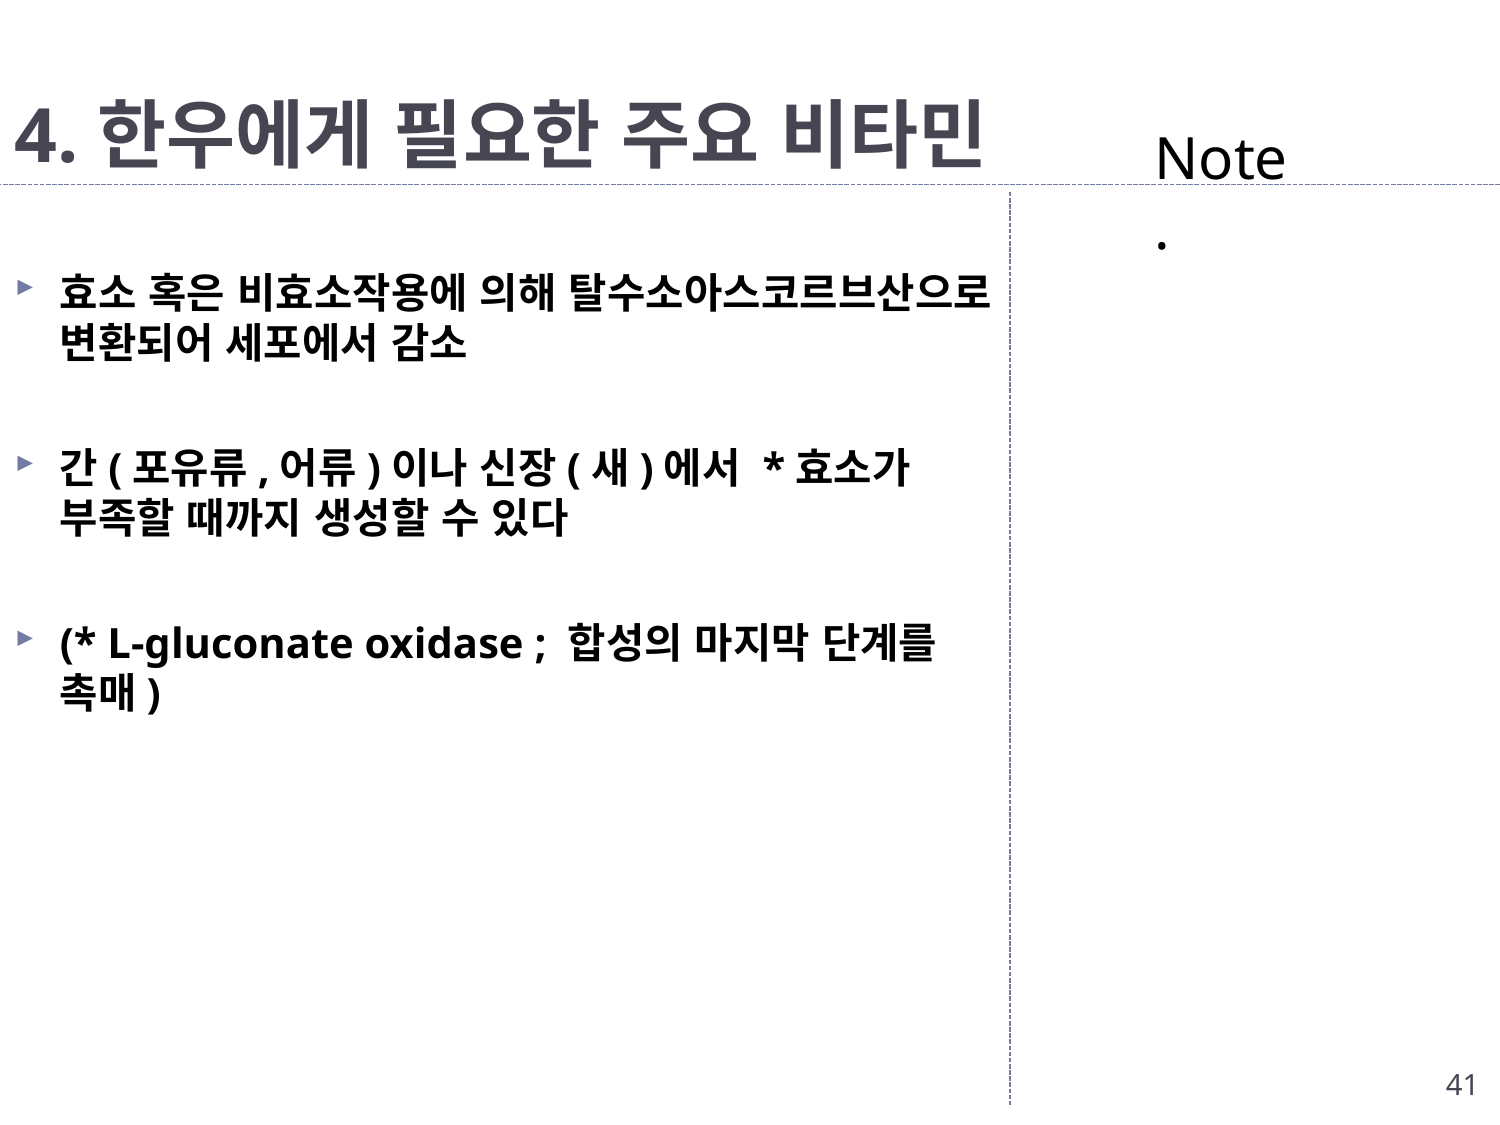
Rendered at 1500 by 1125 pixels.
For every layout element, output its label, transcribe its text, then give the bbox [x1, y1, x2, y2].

title 4.한우에게 필요한 주요 비타민 [0, 70, 1500, 184]
slide_number 41 [1169, 1058, 1495, 1119]
text_box Note. [1139, 198, 1317, 339]
list 효소 혹은 비효소작용에 의해 탈수소아스코르브산으로 변환되어 세포에서 감소 간(포유류,어류)이나 신장(새)에서 *효소가 부족할 때까지 생성할 수 있다 (* L-gluconate oxidase ; 합성의 마지막 단계를 촉매) [0, 196, 1010, 1125]
